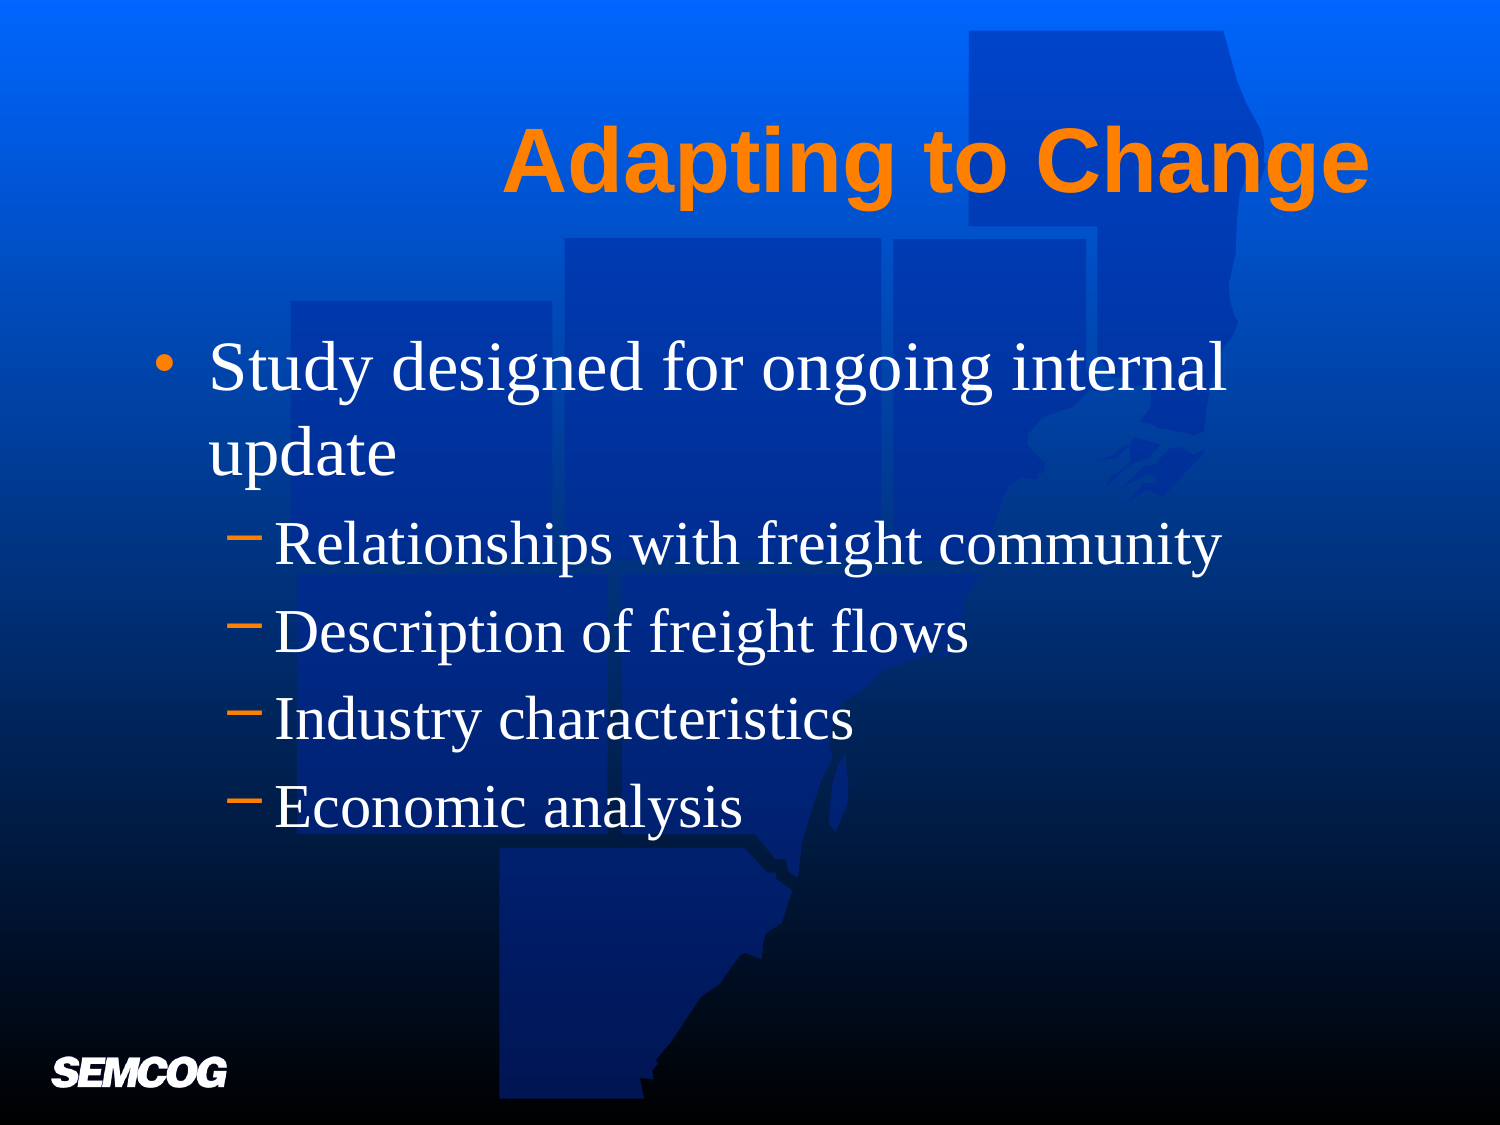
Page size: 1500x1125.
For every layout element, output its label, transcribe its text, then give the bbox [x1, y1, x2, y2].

list Study designed for ongoing internal update Relationships with freight community Description of freight flows Industry characteristics Economic analysis [137, 312, 1388, 988]
title Adapting to Change [112, 62, 1388, 263]
picture [51, 1056, 227, 1088]
